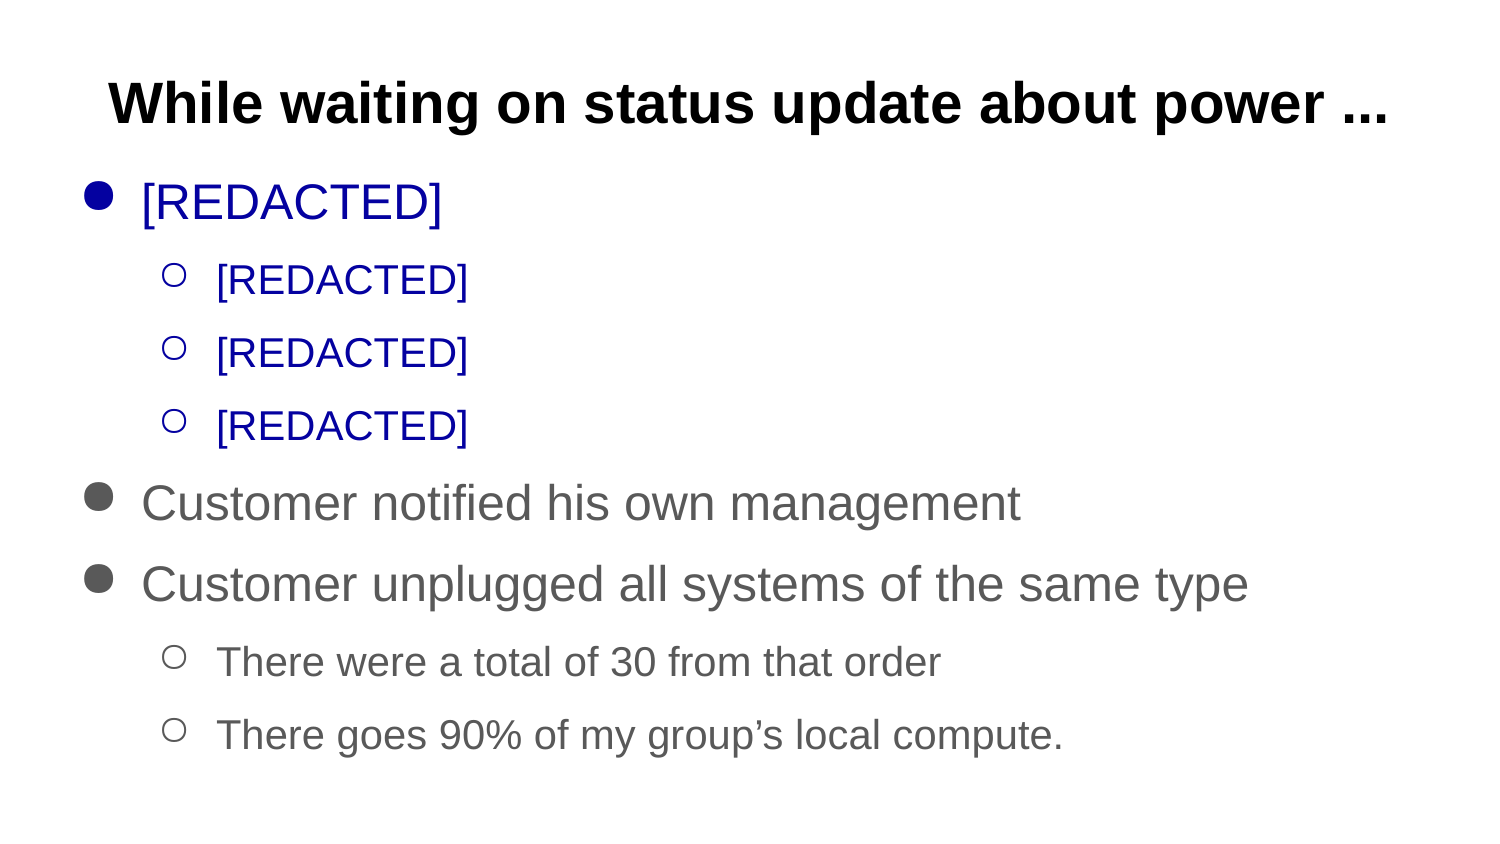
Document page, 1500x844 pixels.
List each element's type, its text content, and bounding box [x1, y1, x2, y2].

title While waiting on status update about power ... [51, 49, 1449, 144]
list [REDACTED] [REDACTED] [REDACTED] [REDACTED] Customer notified his own management Customer unplugged all systems of the same type There were a total of 30 from that order There goes 90% of my group’s local compute. [51, 165, 1449, 727]
